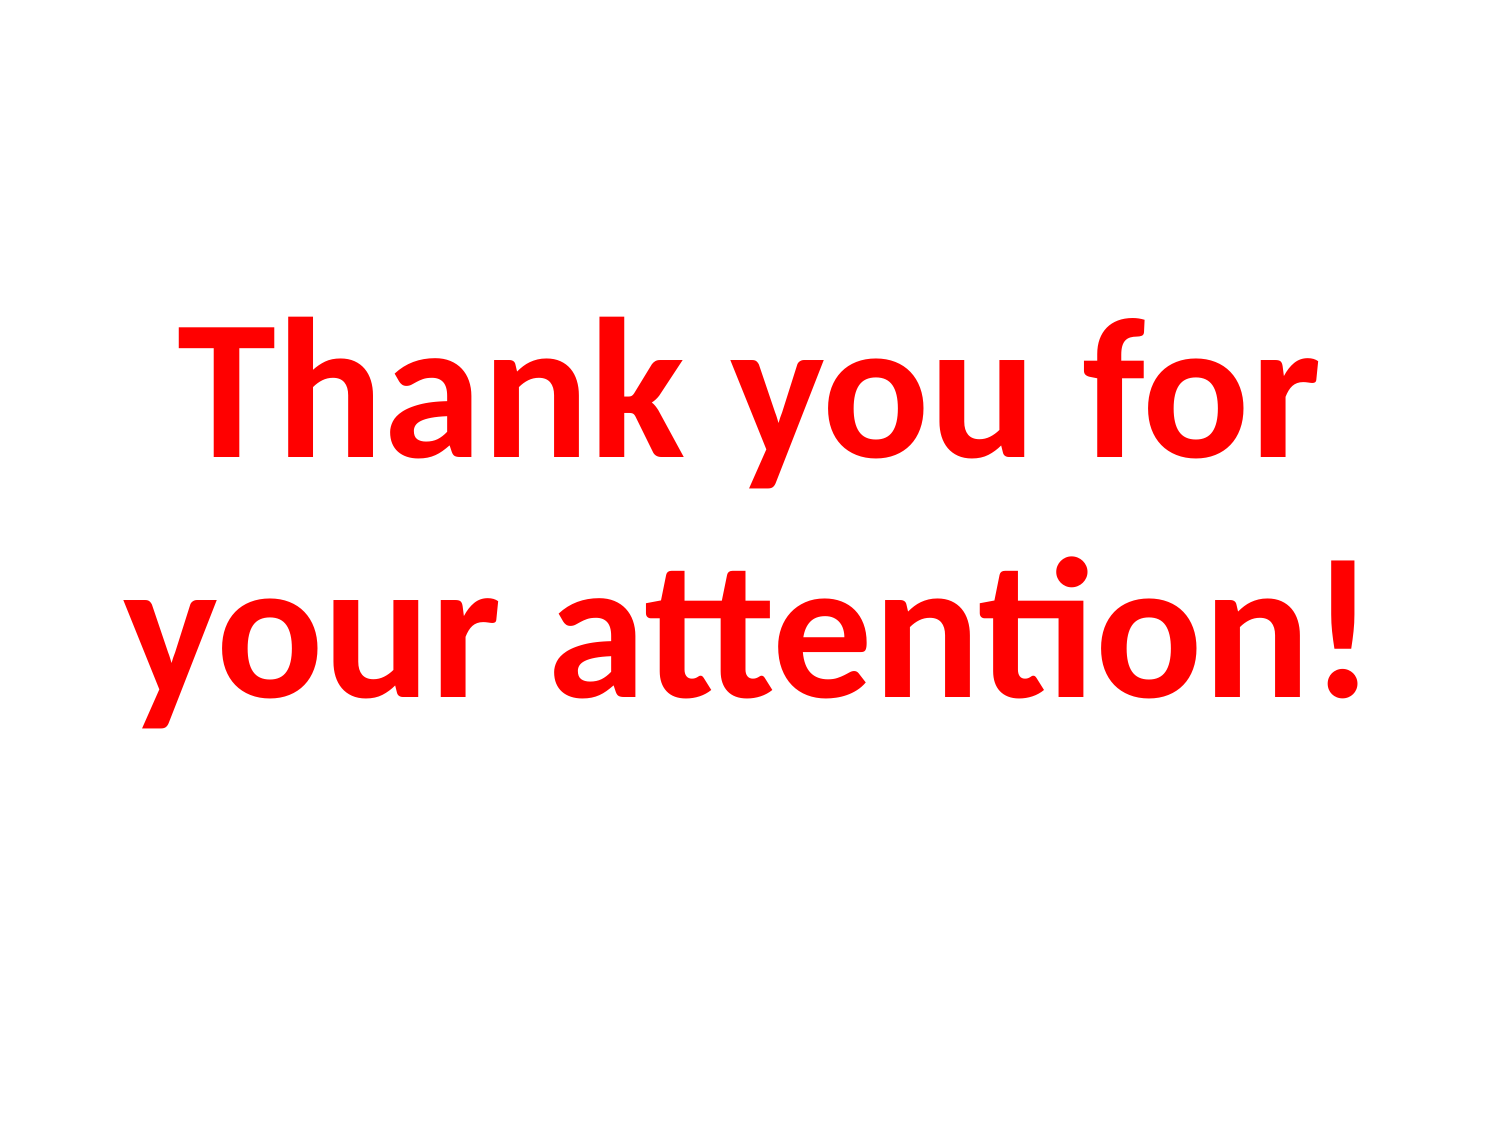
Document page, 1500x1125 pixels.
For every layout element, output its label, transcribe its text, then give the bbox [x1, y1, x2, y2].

text_box Thank you for your attention! [0, 249, 1500, 745]
